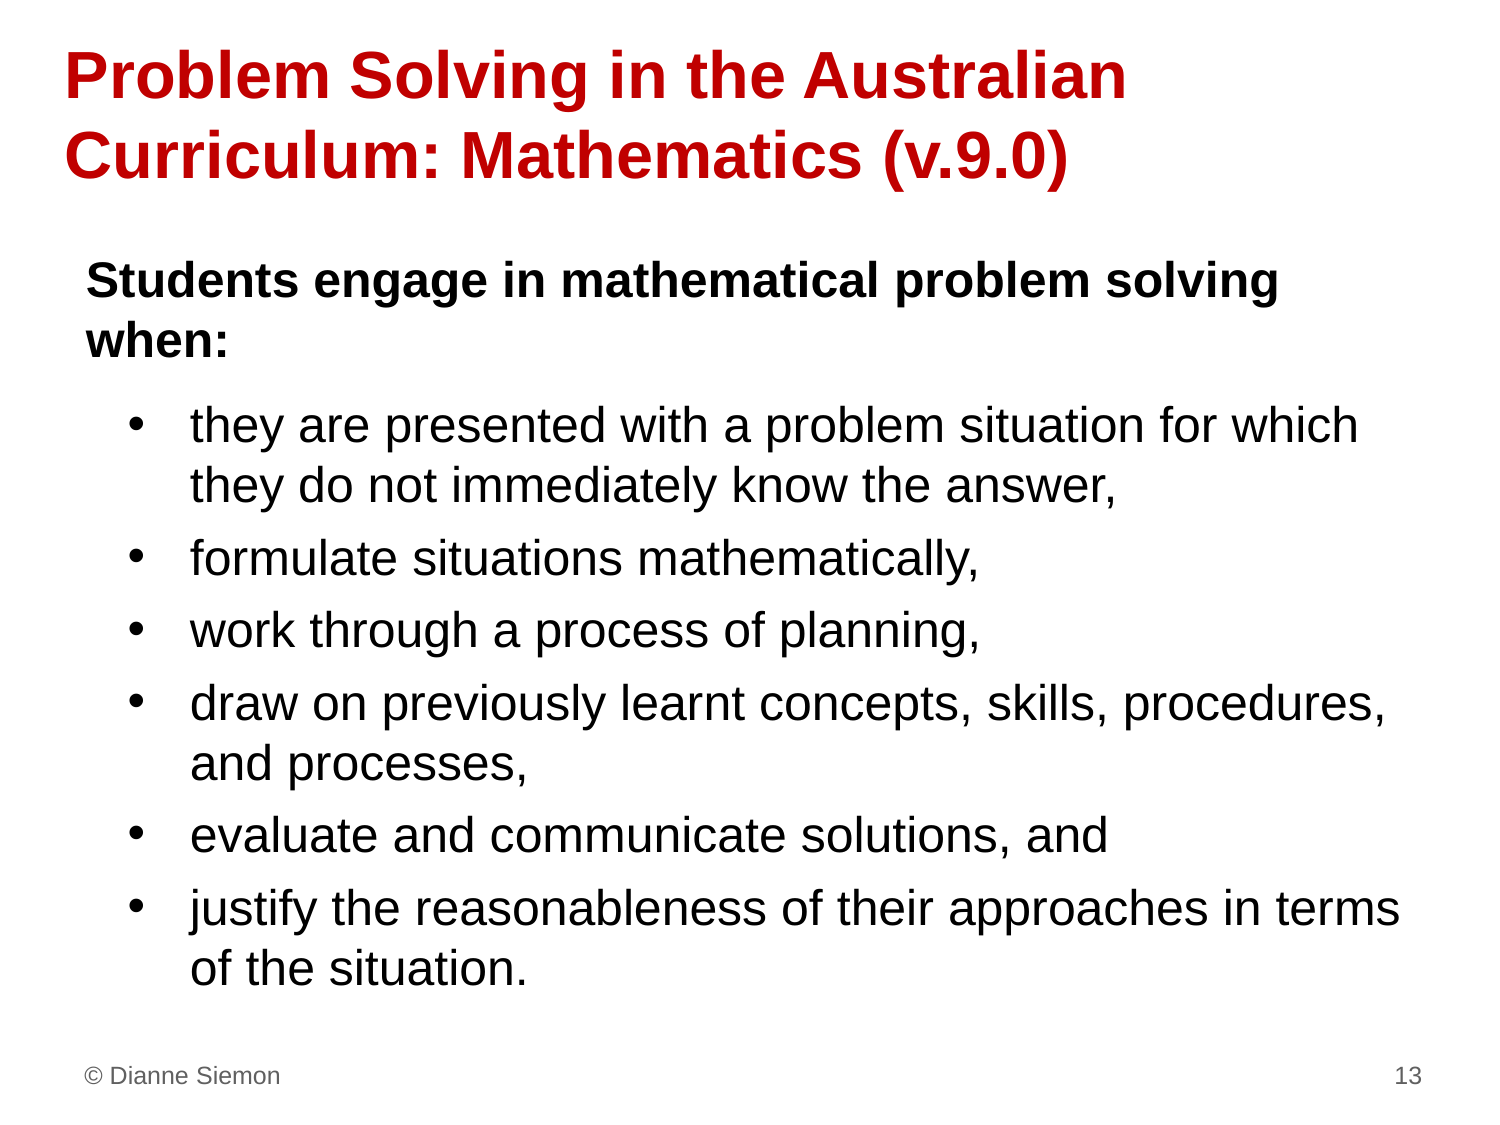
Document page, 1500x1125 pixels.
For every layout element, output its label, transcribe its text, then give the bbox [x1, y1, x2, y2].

text_box Problem Solving in the Australian Curriculum: Mathematics (v.9.0) [50, 24, 1438, 200]
text_box © Dianne Siemon 13 [69, 1052, 1463, 1125]
text_box Students engage in mathematical problem solving when: they are presented with a problem situation for which they do not immediately know the answer, formulate situations mathematically, work through a process of planning, draw on previously learnt concepts, skills, procedures, and processes, evaluate and communicate solutions, and justify the reasonableness of their approaches in terms of the situation. [71, 240, 1438, 1003]
